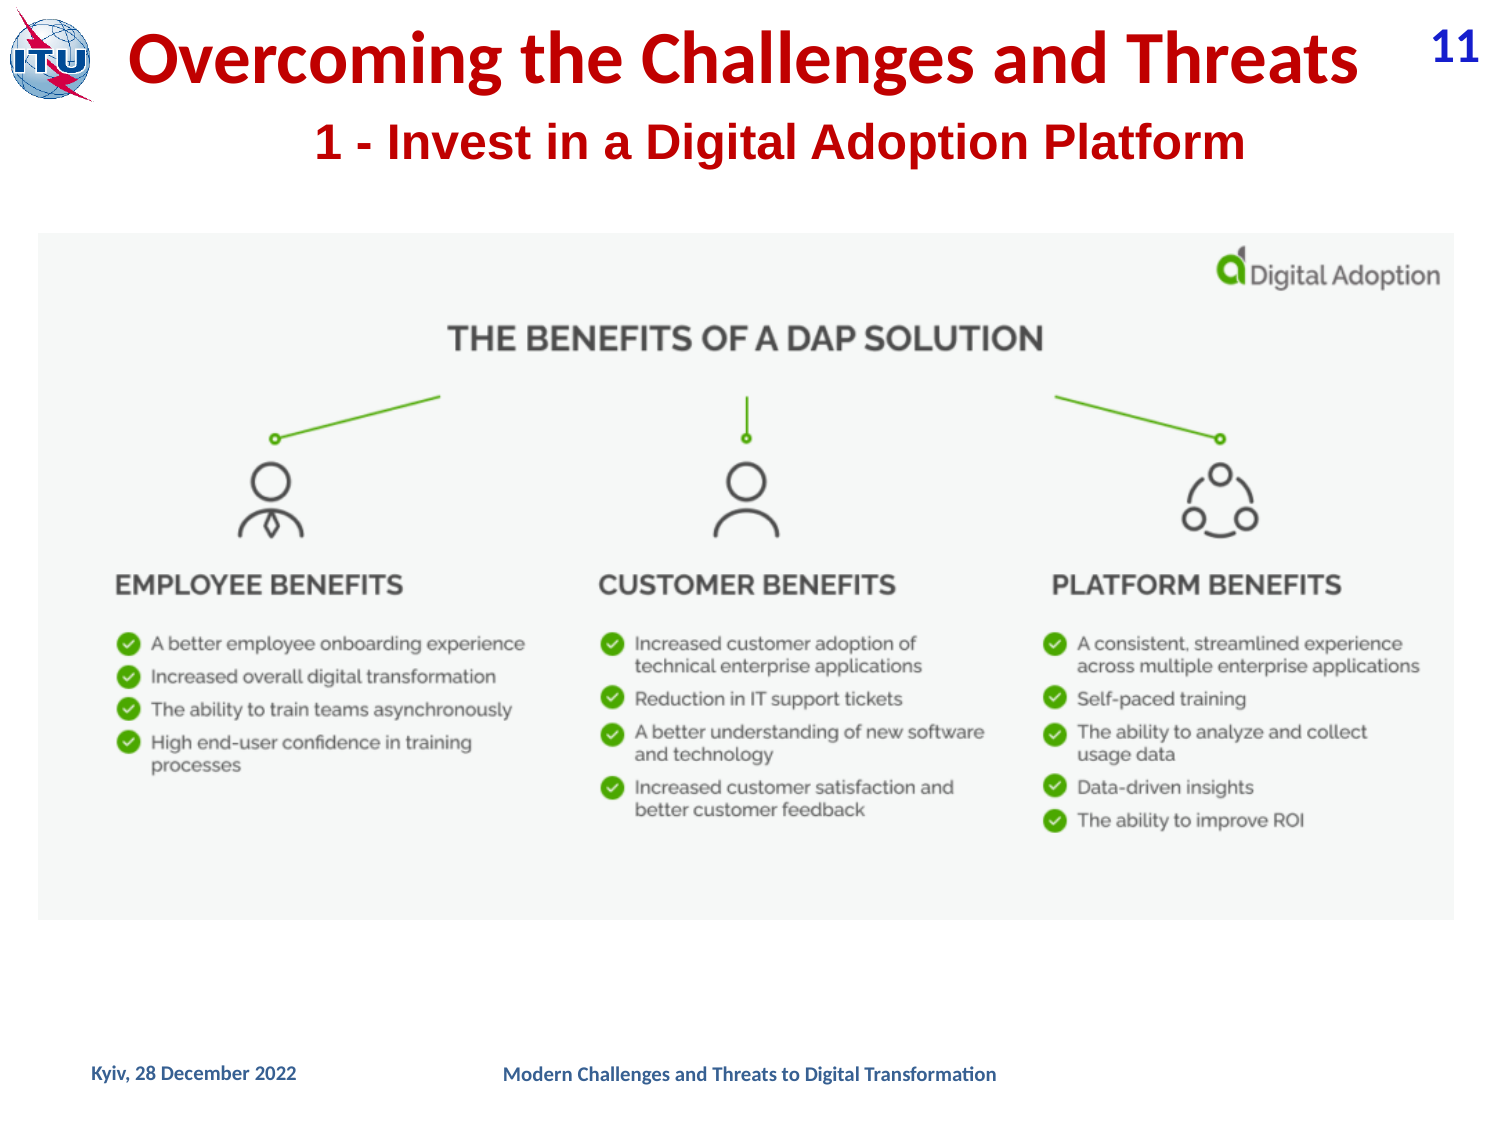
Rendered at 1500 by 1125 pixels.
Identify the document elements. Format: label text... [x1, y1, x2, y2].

text_box 1 - Invest in a Digital Adoption Platform [299, 101, 1262, 177]
picture [9, 6, 95, 102]
picture [38, 232, 1454, 920]
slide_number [76, 1042, 427, 1103]
footer Modern Challenges and Threats to Digital Transformation [442, 1042, 1057, 1103]
title Overcoming the Challenges and Threats [106, 13, 1382, 94]
text_box 11 [1411, 5, 1495, 65]
